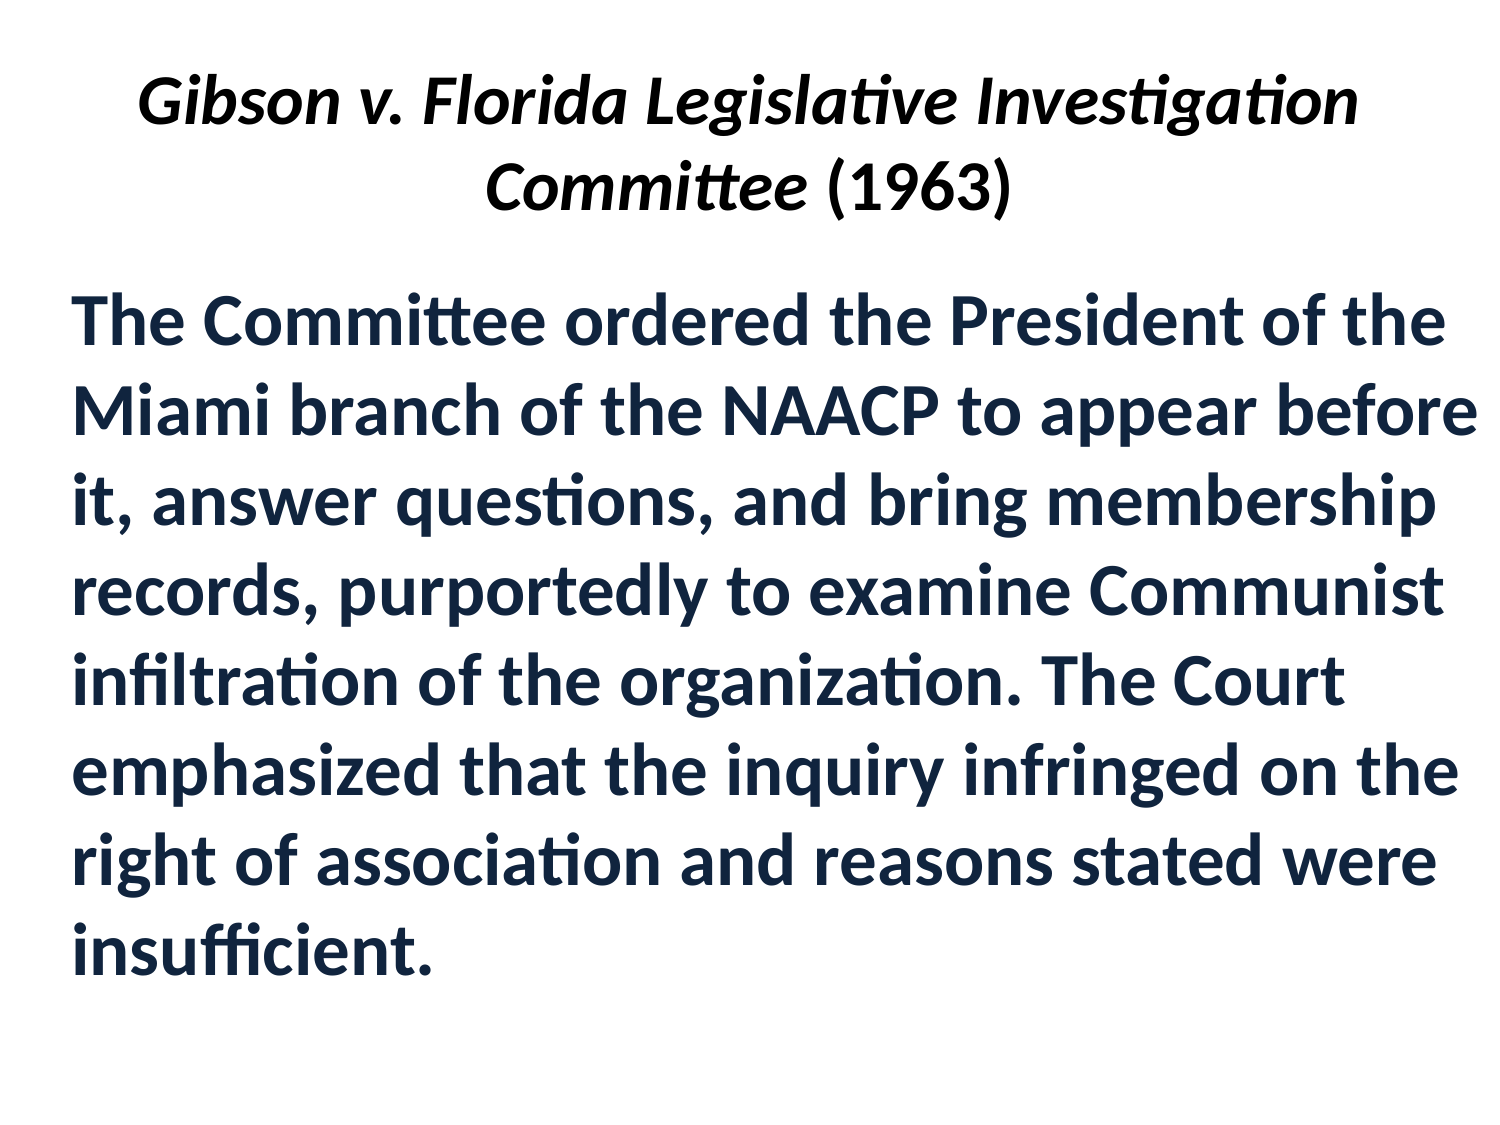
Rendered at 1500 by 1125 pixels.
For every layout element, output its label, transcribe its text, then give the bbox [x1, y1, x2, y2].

list The Committee ordered the President of the Miami branch of the NAACP to appear before it, answer questions, and bring membership records, purportedly to examine Communist infiltration of the organization. The Court emphasized that the inquiry infringed on the right of association and reasons stated were insufficient. [0, 262, 1500, 1005]
title Gibson v. Florida Legislative Investigation Committee (1963) [75, 45, 1425, 233]
